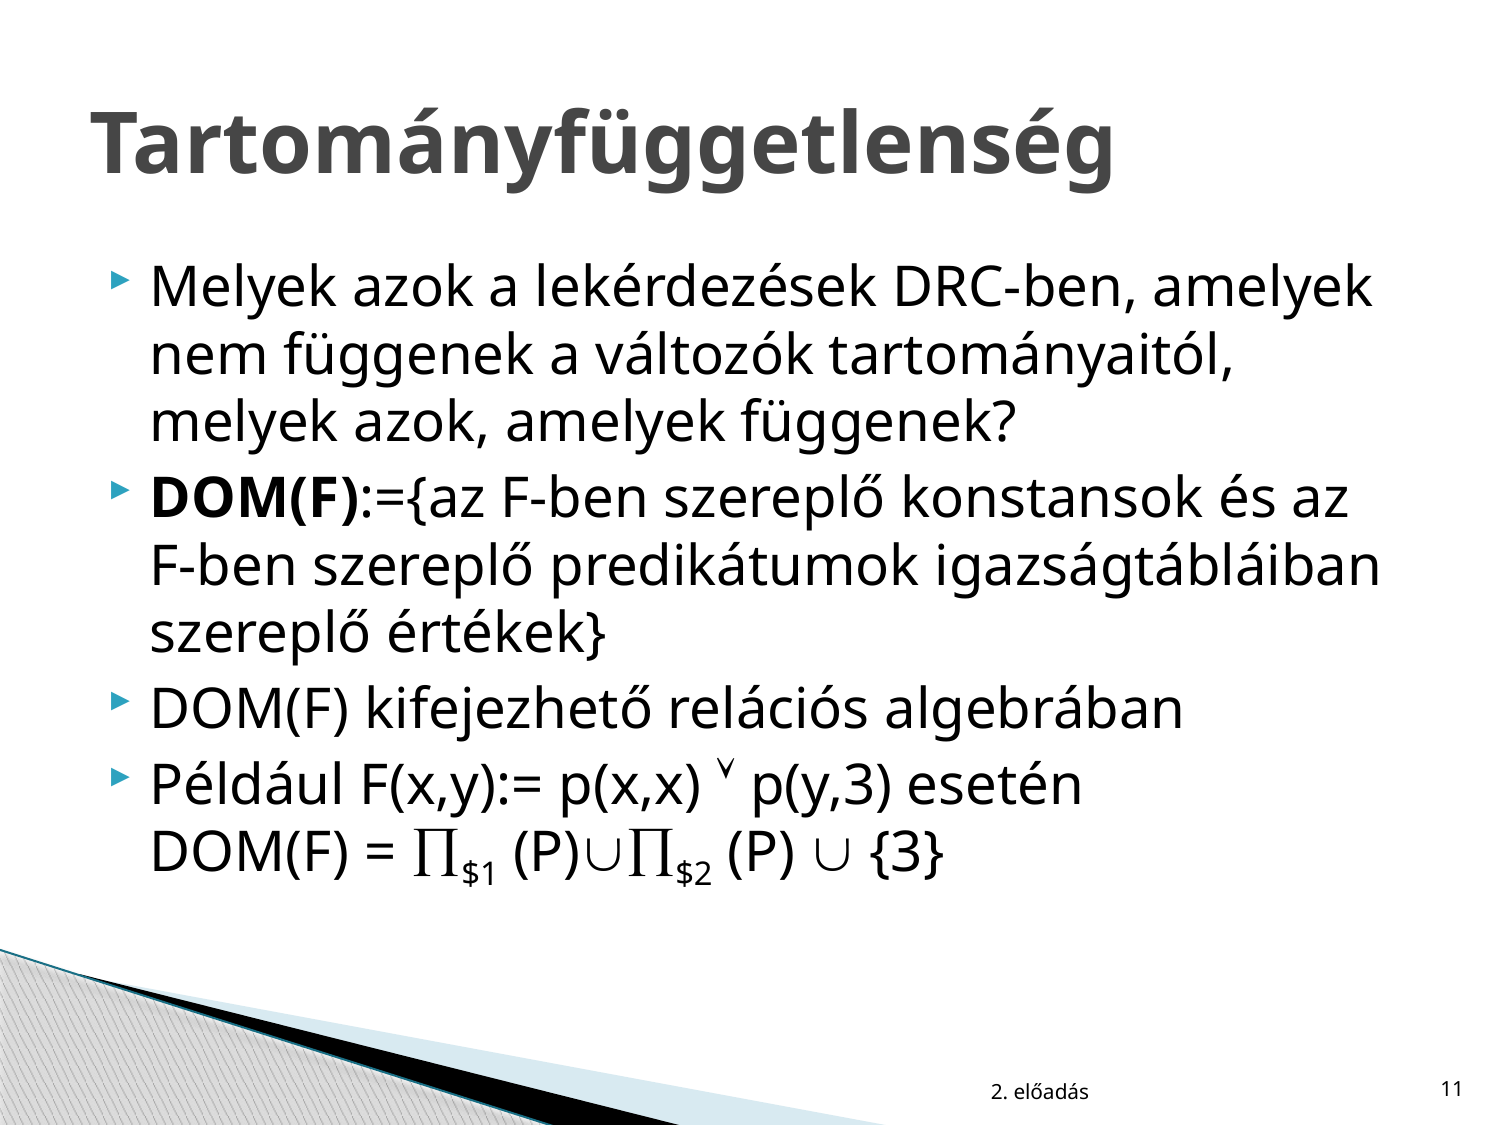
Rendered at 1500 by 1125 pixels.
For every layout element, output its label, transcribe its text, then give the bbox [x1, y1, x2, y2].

list Melyek azok a lekérdezések DRC-ben, amelyek nem függenek a változók tartományaitól, melyek azok, amelyek függenek? DOM(F):={az F-ben szereplő konstansok és az F-ben szereplő predikátumok igazságtábláiban szereplő értékek} DOM(F) kifejezhető relációs algebrában Például F(x,y):= p(x,x)  p(y,3) esetén DOM(F) = $1 (P)$2 (P)  {3} [74, 242, 1426, 986]
slide_number 11 [1418, 1051, 1479, 1112]
footer 2. előadás [718, 1051, 1105, 1112]
title Tartományfüggetlenség [75, 45, 1425, 233]
